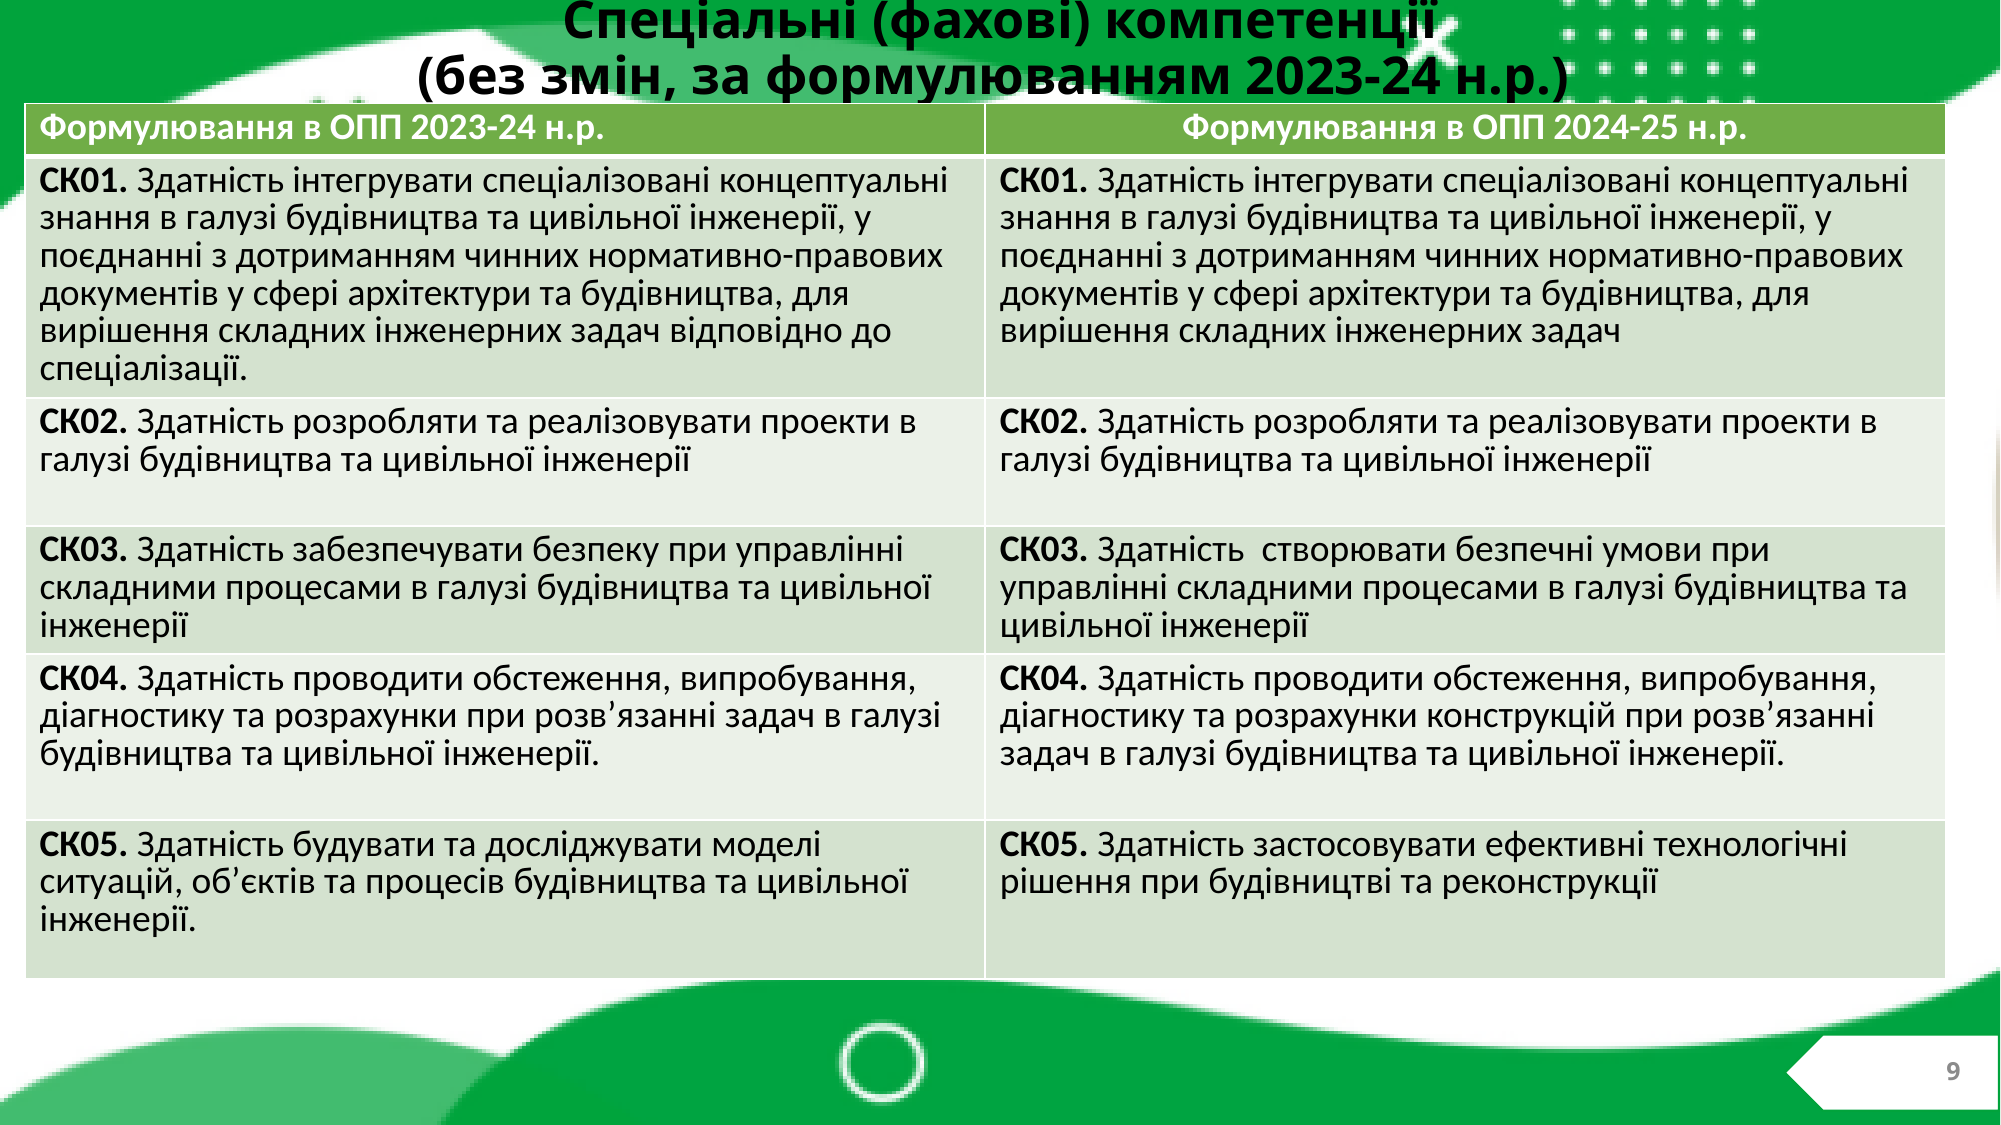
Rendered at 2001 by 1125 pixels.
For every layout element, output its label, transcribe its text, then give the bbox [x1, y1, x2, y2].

table_cell СК03. Здатність забезпечувати безпеку при управлінні складними процесами в галузі будівництва та цивільної інженерії [26, 527, 984, 653]
table_cell СК05. Здатність будувати та досліджувати моделі ситуацій, об’єктів та процесів будівництва та цивільної інженерії. [26, 821, 984, 978]
table_cell СК02. Здатність розробляти та реалізовувати проекти в галузі будівництва та цивільної інженерії [986, 399, 1945, 525]
table_cell СК01. Здатність інтегрувати спеціалізовані концептуальні знання в галузі будівництва та цивільної інженерії, у поєднанні з дотриманням чинних нормативно-правових документів у сфері архітектури та будівництва, для вирішення складних інженерних задач відповідно до спеціалізації. [26, 159, 984, 397]
table_cell СК03. Здатність створювати безпечні умови при управлінні складними процесами в галузі будівництва та цивільної інженерії [986, 527, 1945, 653]
table_cell СК02. Здатність розробляти та реалізовувати проекти в галузі будівництва та цивільної інженерії [26, 399, 984, 525]
slide_number 9 [1525, 1042, 1976, 1103]
table_cell СК04. Здатність проводити обстеження, випробування, діагностику та розрахунки при розв’язанні задач в галузі будівництва та цивільної інженерії. [26, 655, 984, 819]
table_header Формулювання в ОПП 2023-24 н.р. [26, 104, 984, 154]
title Спеціальні (фахові) компетенції (без змін, за формулюванням 2023-24 н.р.) [137, 0, 1863, 103]
table_cell СК05. Здатність застосовувати ефективні технологічні рішення при будівництві та реконструкції [986, 821, 1945, 978]
table_cell СК01. Здатність інтегрувати спеціалізовані концептуальні знання в галузі будівництва та цивільної інженерії, у поєднанні з дотриманням чинних нормативно-правових документів у сфері архітектури та будівництва, для вирішення складних інженерних задач [986, 159, 1945, 397]
table_cell СК04. Здатність проводити обстеження, випробування, діагностику та розрахунки конструкцій при розв’язанні задач в галузі будівництва та цивільної інженерії. [986, 655, 1945, 819]
picture [0, 0, 2001, 1125]
table_header Формулювання в ОПП 2024-25 н.р. [986, 104, 1945, 154]
